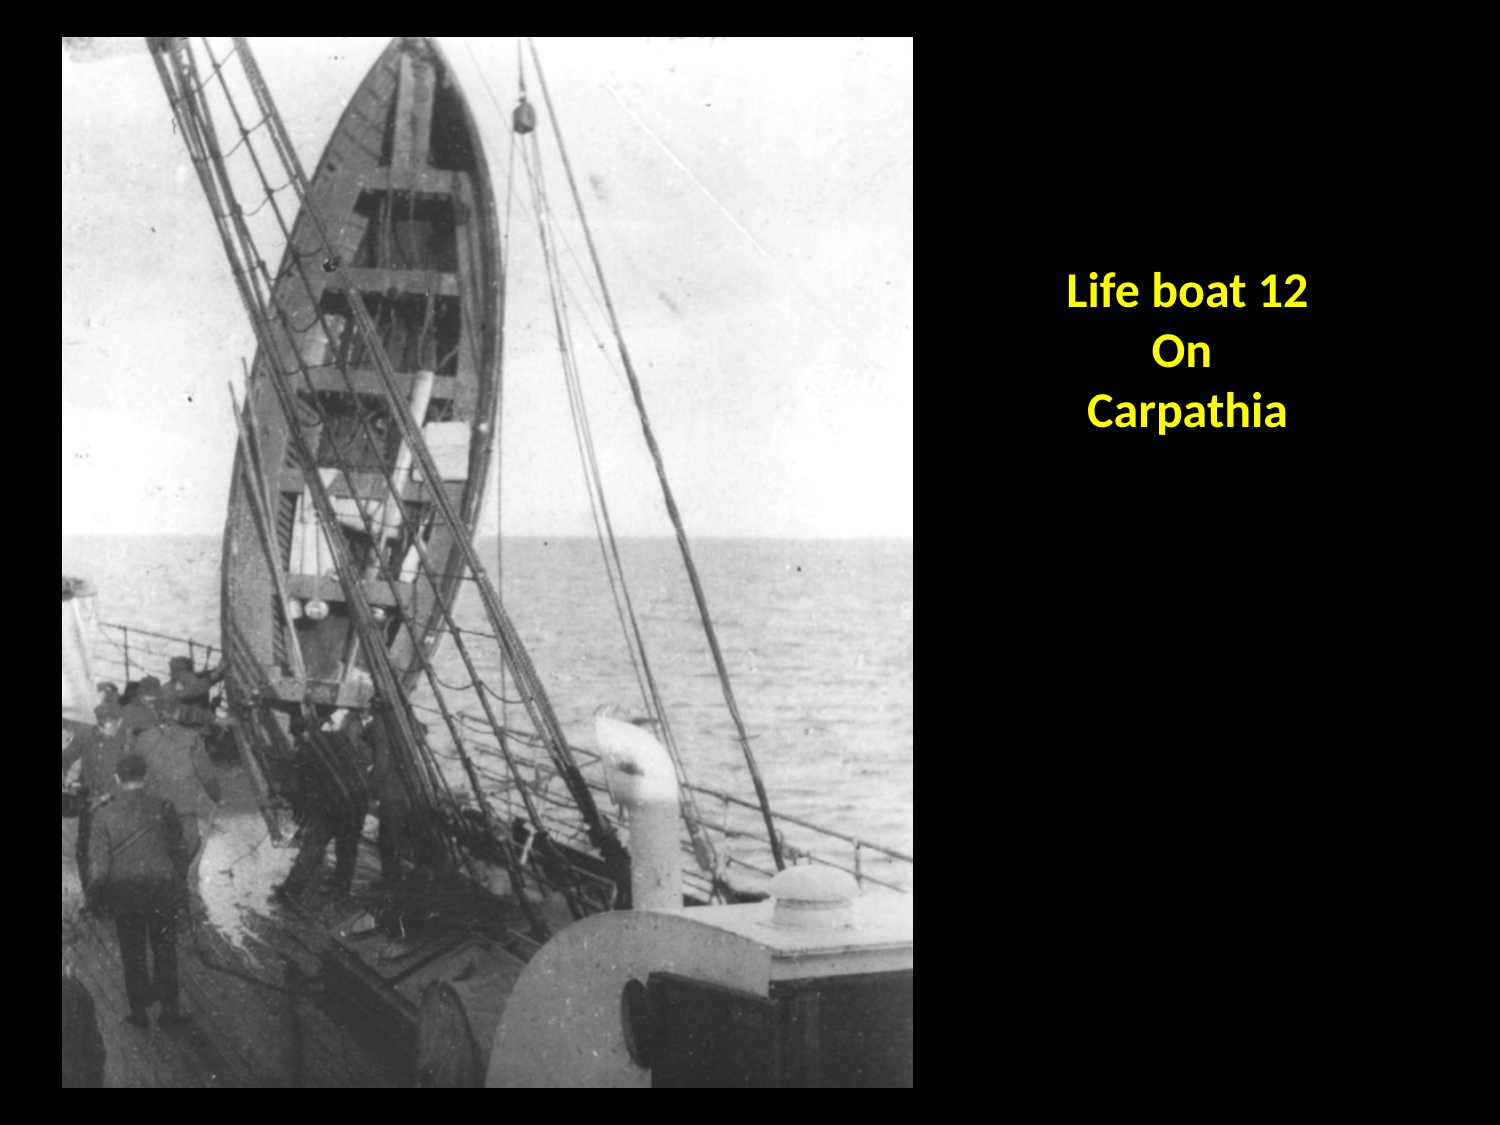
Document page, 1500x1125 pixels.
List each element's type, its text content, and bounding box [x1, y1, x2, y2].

text_box Life boat 12 On Carpathia [916, 249, 1463, 445]
picture [62, 37, 913, 1089]
